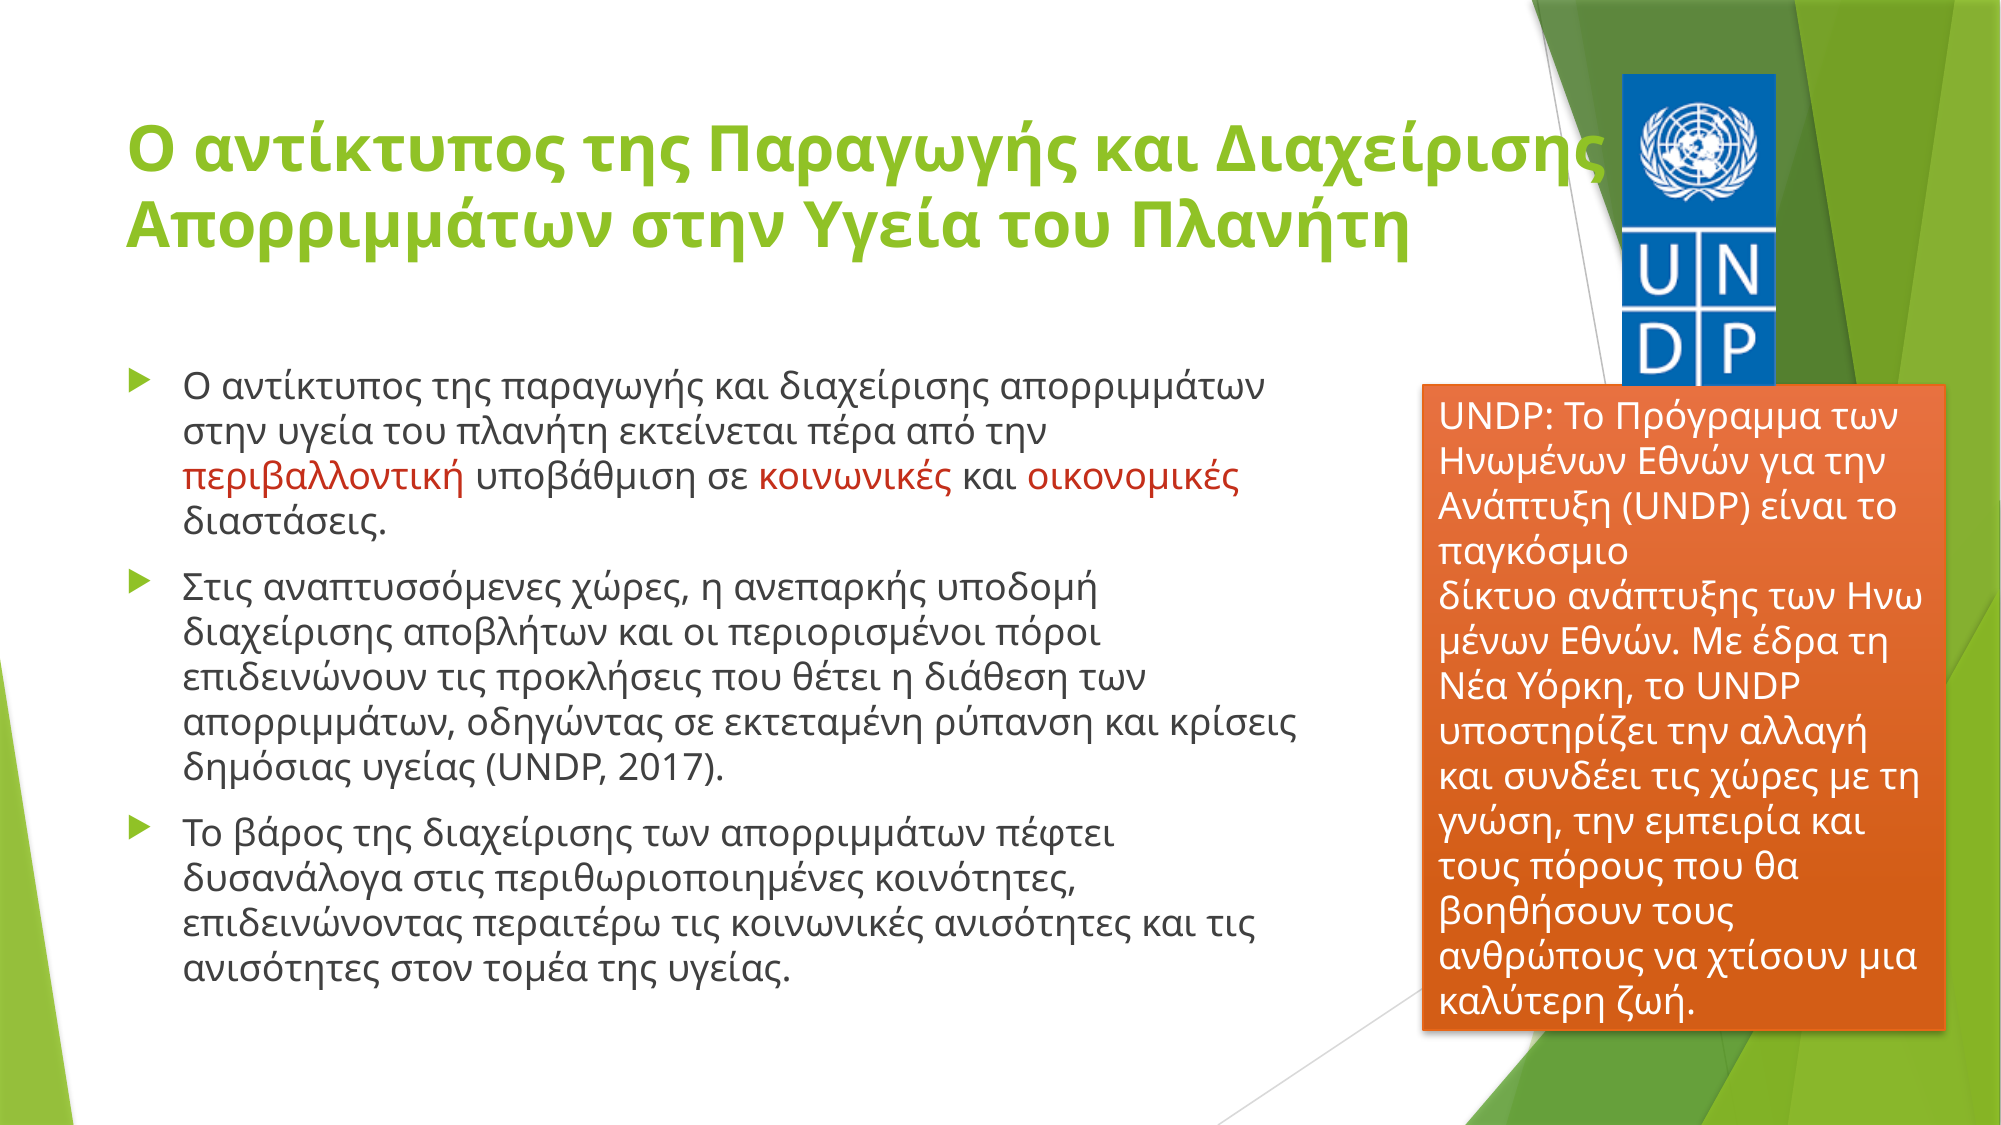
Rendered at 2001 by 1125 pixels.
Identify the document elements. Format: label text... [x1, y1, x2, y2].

picture [1622, 73, 1777, 386]
title Ο αντίκτυπος της Παραγωγής και Διαχείρισης Απορριμμάτων στην Υγεία του Πλανήτη [111, 99, 1617, 317]
text_box UNDP: Το Πρόγραμμα των Ηνωμένων Εθνών για την Ανάπτυξη (UNDP) είναι το παγκόσμιο δίκτυο ανάπτυξης των Ηνωμένων Εθνών. Με έδρα τη Νέα Υόρκη, το UNDP υποστηρίζει την αλλαγή και συνδέει τις χώρες με τη γνώση, την εμπειρία και τους πόρους που θα βοηθήσουν τους ανθρώπους να χτίσουν μια καλύτερη ζωή. [1422, 384, 1946, 1031]
list Ο αντίκτυπος της παραγωγής και διαχείρισης απορριμμάτων στην υγεία του πλανήτη εκτείνεται πέρα από την περιβαλλοντική υποβάθμιση σε κοινωνικές και οικονομικές διαστάσεις. Στις αναπτυσσόμενες χώρες, η ανεπαρκής υποδομή διαχείρισης αποβλήτων και οι περιορισμένοι πόροι επιδεινώνουν τις προκλήσεις που θέτει η διάθεση των απορριμμάτων, οδηγώντας σε εκτεταμένη ρύπανση και κρίσεις δημόσιας υγείας (UNDP, 2017). Το βάρος της διαχείρισης των απορριμμάτων πέφτει δυσανάλογα στις περιθωριοποιημένες κοινότητες, επιδεινώνοντας περαιτέρω τις κοινωνικές ανισότητες και τις ανισότητες στον τομέα της υγείας. [111, 354, 1323, 992]
